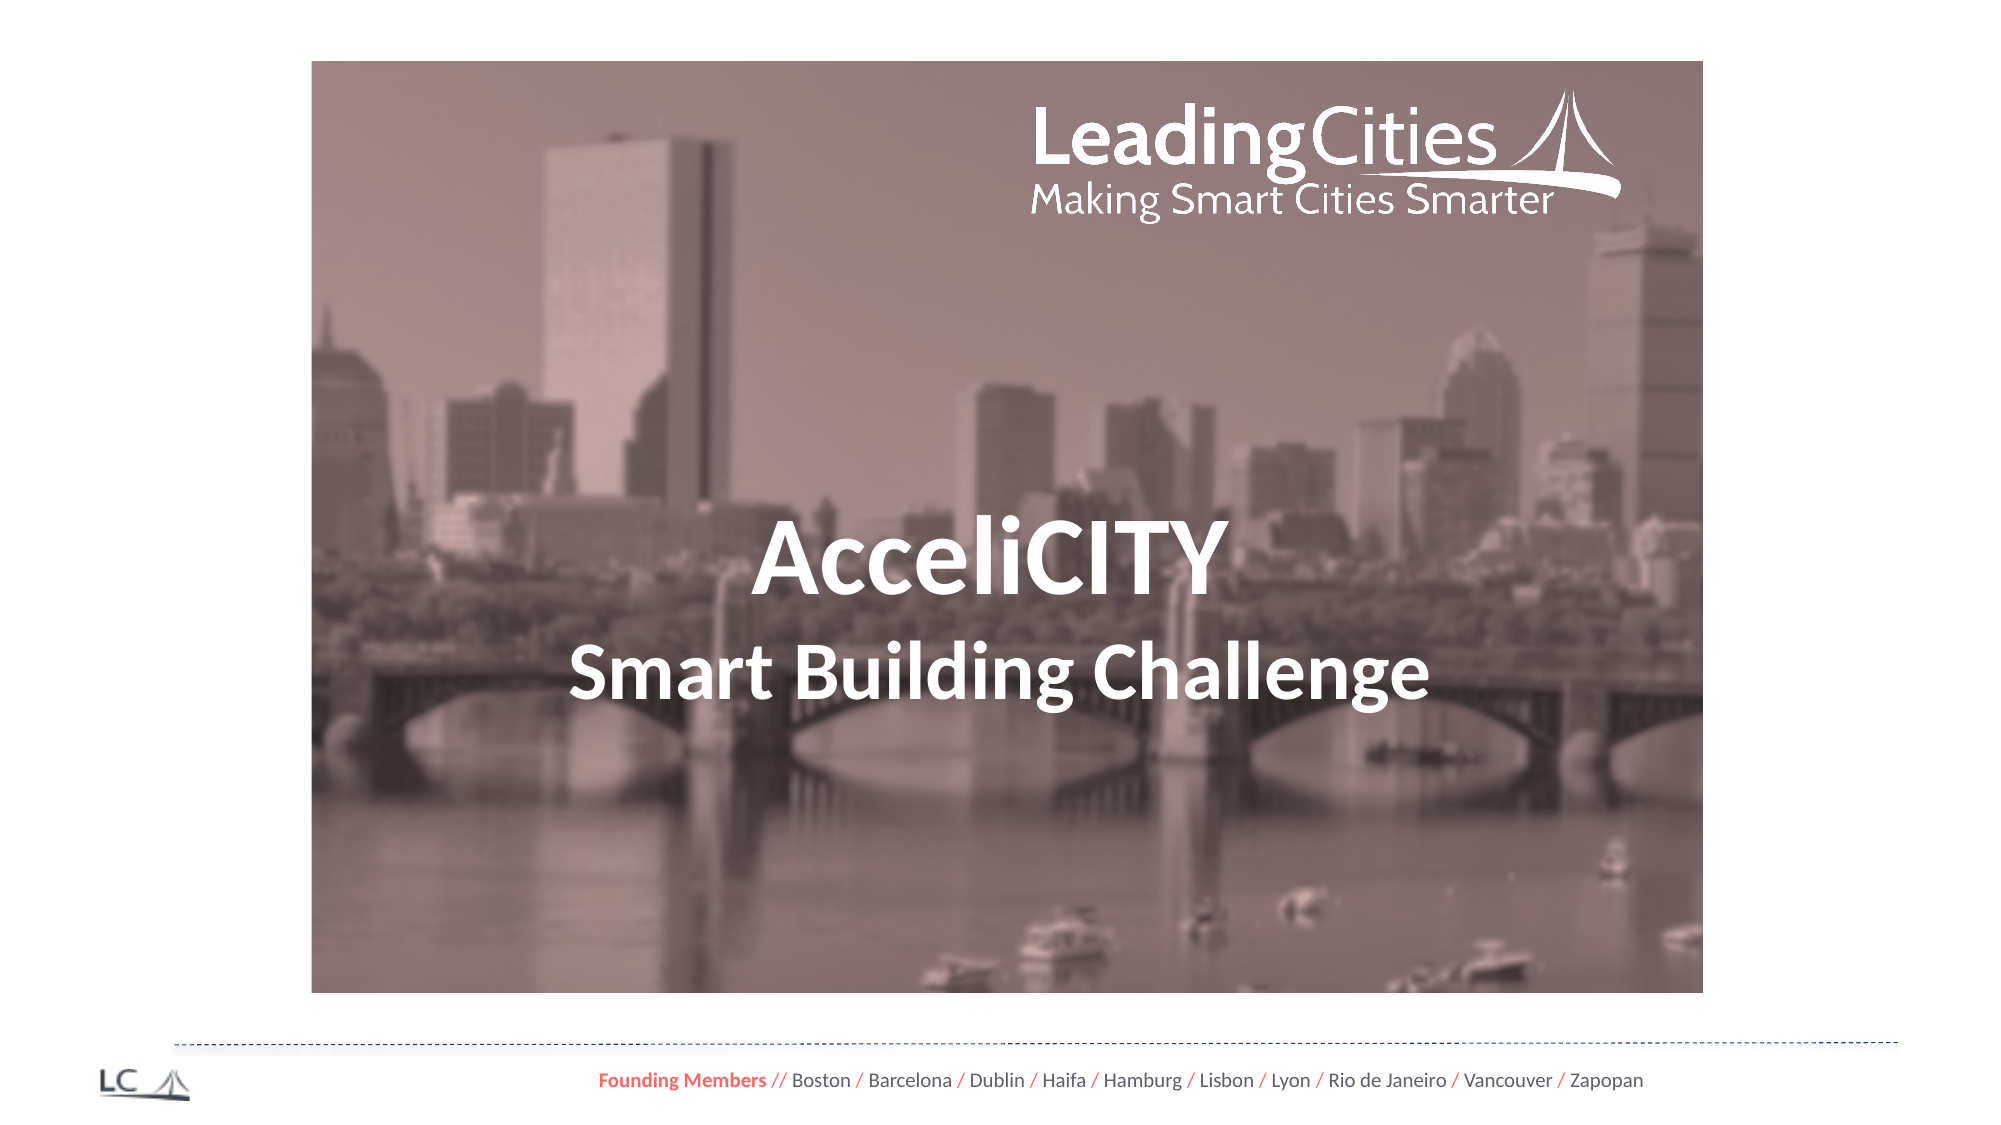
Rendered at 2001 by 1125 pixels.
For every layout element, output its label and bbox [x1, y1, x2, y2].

picture [311, 51, 1704, 993]
